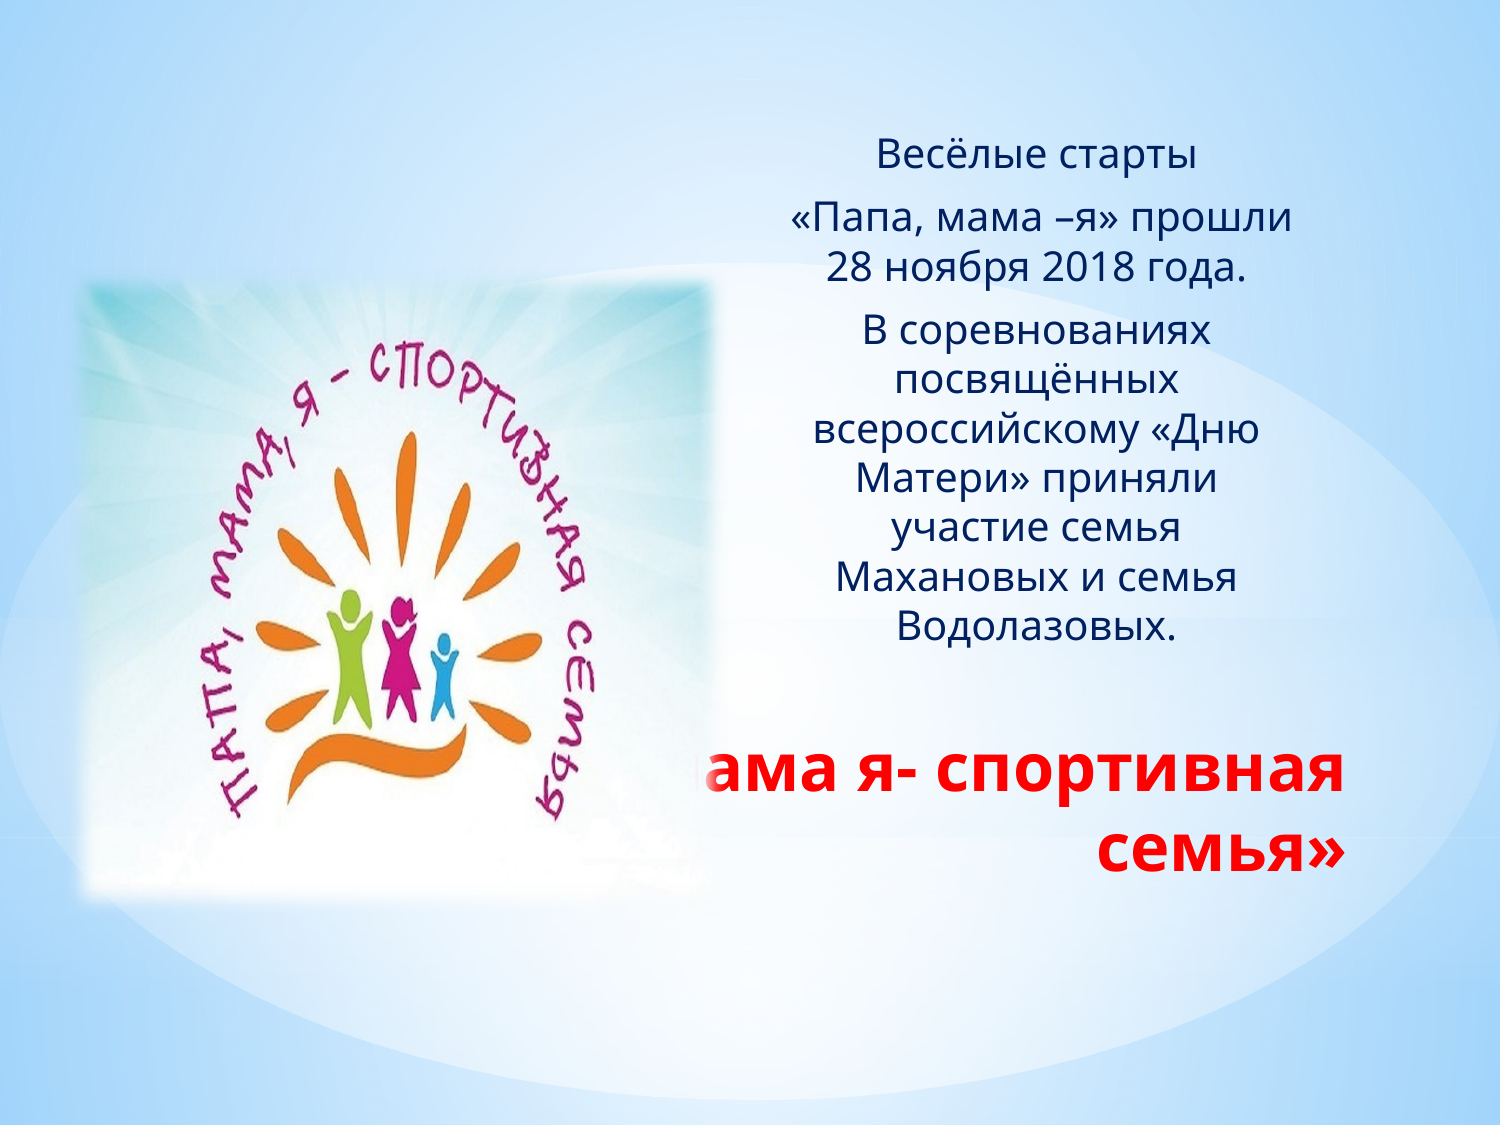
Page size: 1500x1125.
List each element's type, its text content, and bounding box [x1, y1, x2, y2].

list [64, 266, 728, 918]
title «Папа, мама я- спортивная семья» [733, 717, 1363, 905]
list Весёлые старты «Папа, мама –я» прошли 28 ноября 2018 года. В соревнованиях посвящённых всероссийскому «Дню Матери» приняли участие семья Махановых и семья Водолазовых. [761, 120, 1311, 690]
